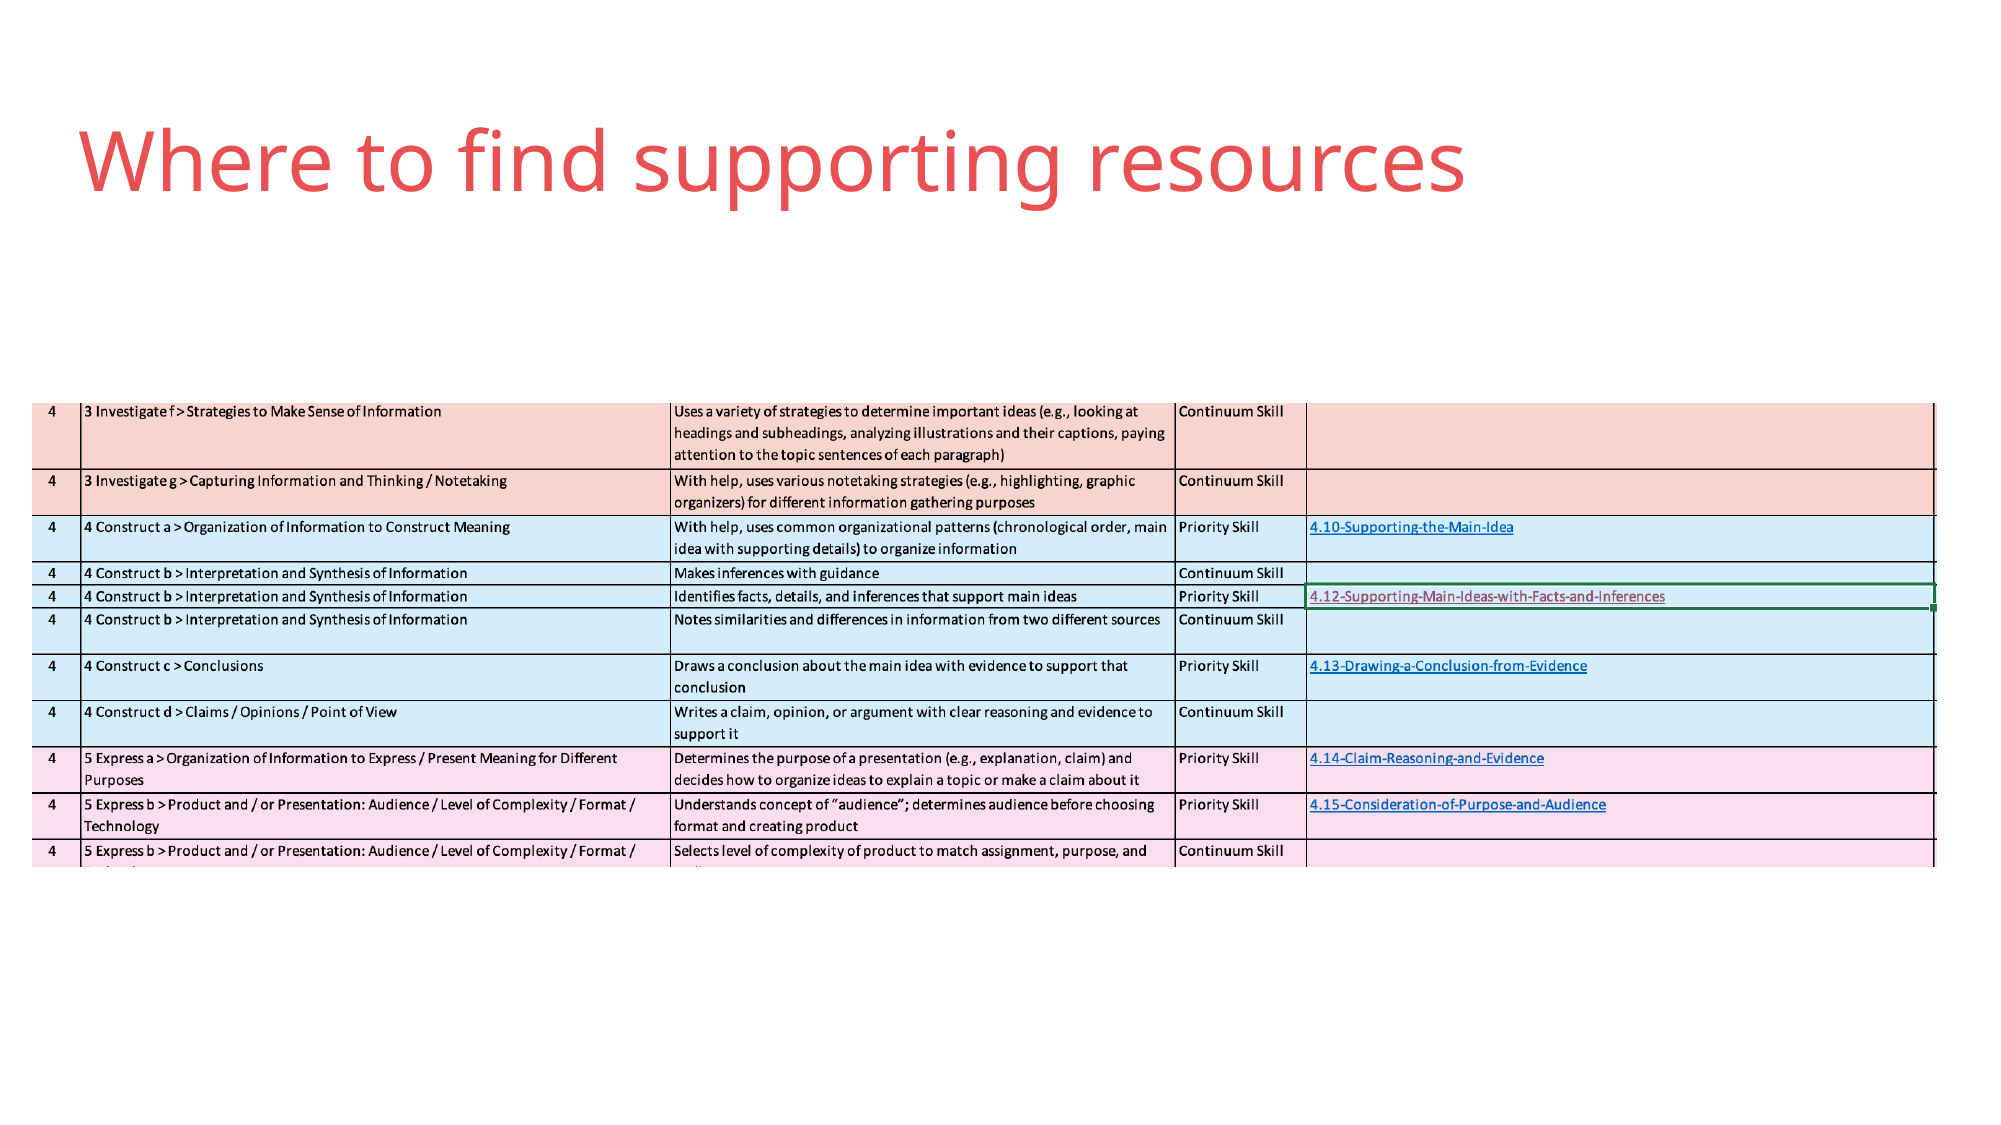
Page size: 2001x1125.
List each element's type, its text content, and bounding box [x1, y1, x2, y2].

picture [32, 403, 1937, 867]
title Where to find supporting resources [63, 55, 1937, 274]
